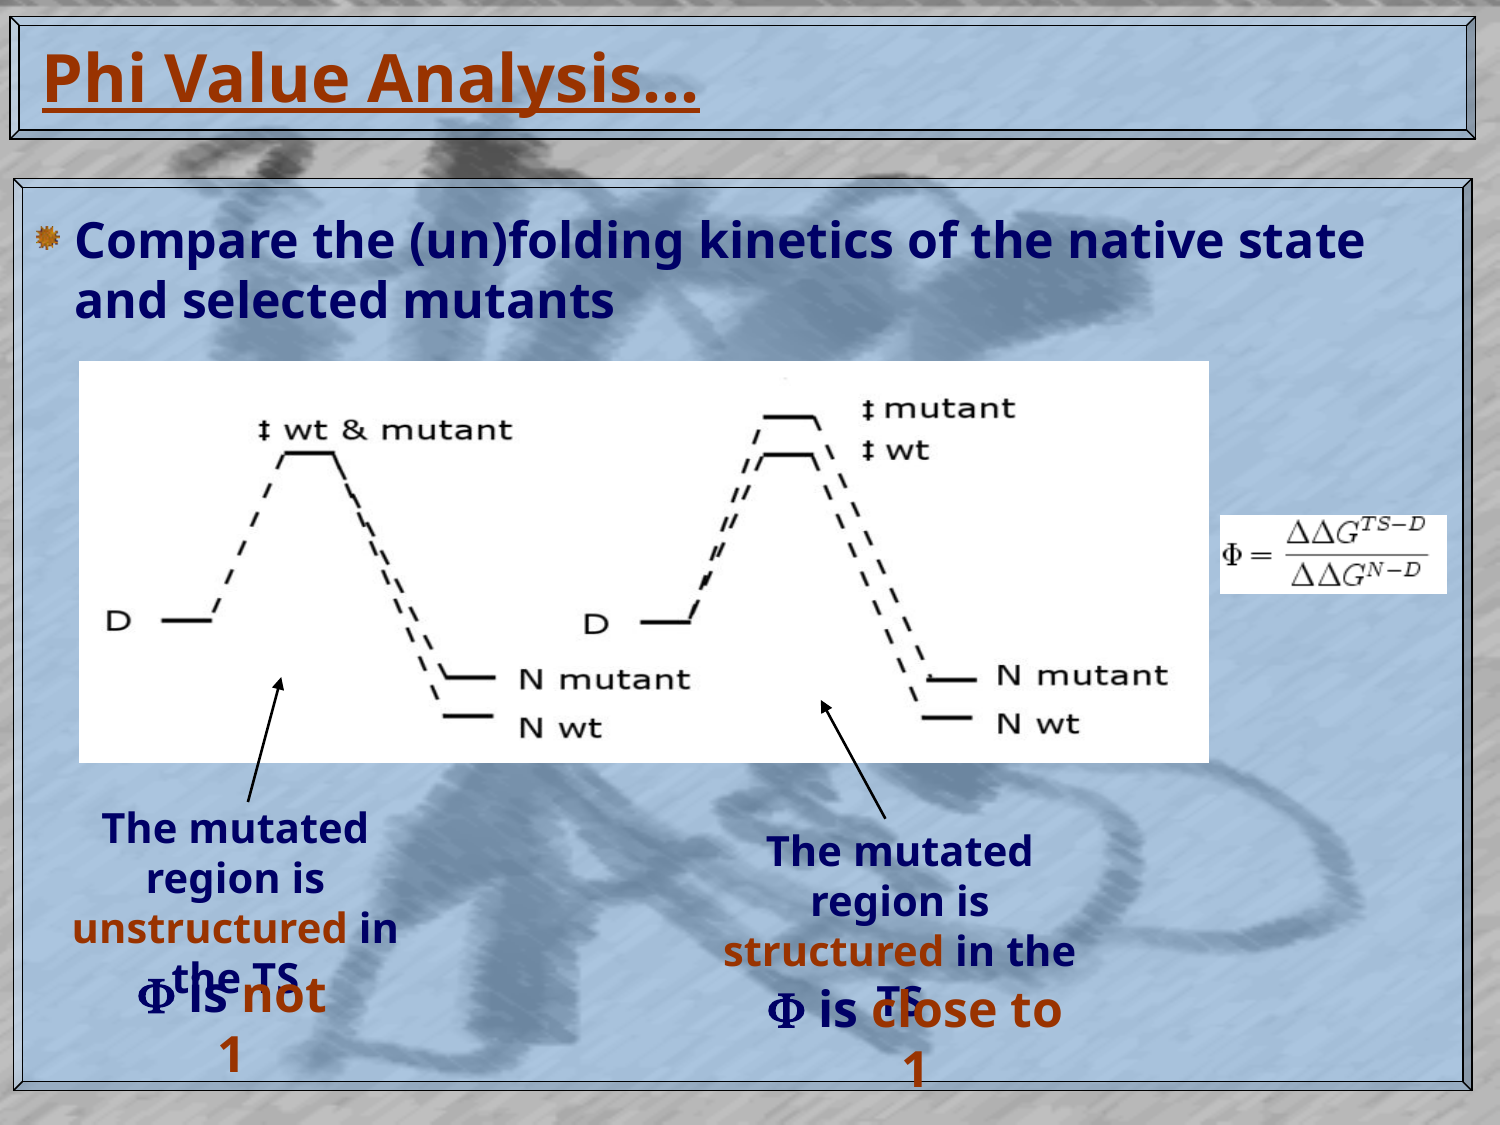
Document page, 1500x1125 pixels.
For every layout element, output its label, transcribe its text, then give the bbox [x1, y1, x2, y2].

text_box [13, 178, 1472, 1091]
text_box [12, 17, 1474, 25]
text_box The mutated region is structured in the TS [707, 817, 1093, 1033]
text_box Phi Value Analysis… [27, 28, 1458, 124]
text_box [10, 16, 1476, 140]
text_box  is not 1 [103, 955, 361, 1090]
text_box F [15, 179, 1470, 187]
text_box A percentage of the enzyme is unavailable: Affects Km and not Vmax [14, 179, 22, 1090]
text_box  is close to 1 [744, 969, 1086, 1105]
text_box The mutated region is unstructured in the TS [42, 794, 428, 1010]
text_box Compare the (un)folding kinetics of the native state and selected mutants [59, 200, 1388, 336]
picture [0, 0, 1500, 1125]
text_box Competitive [11, 17, 19, 138]
